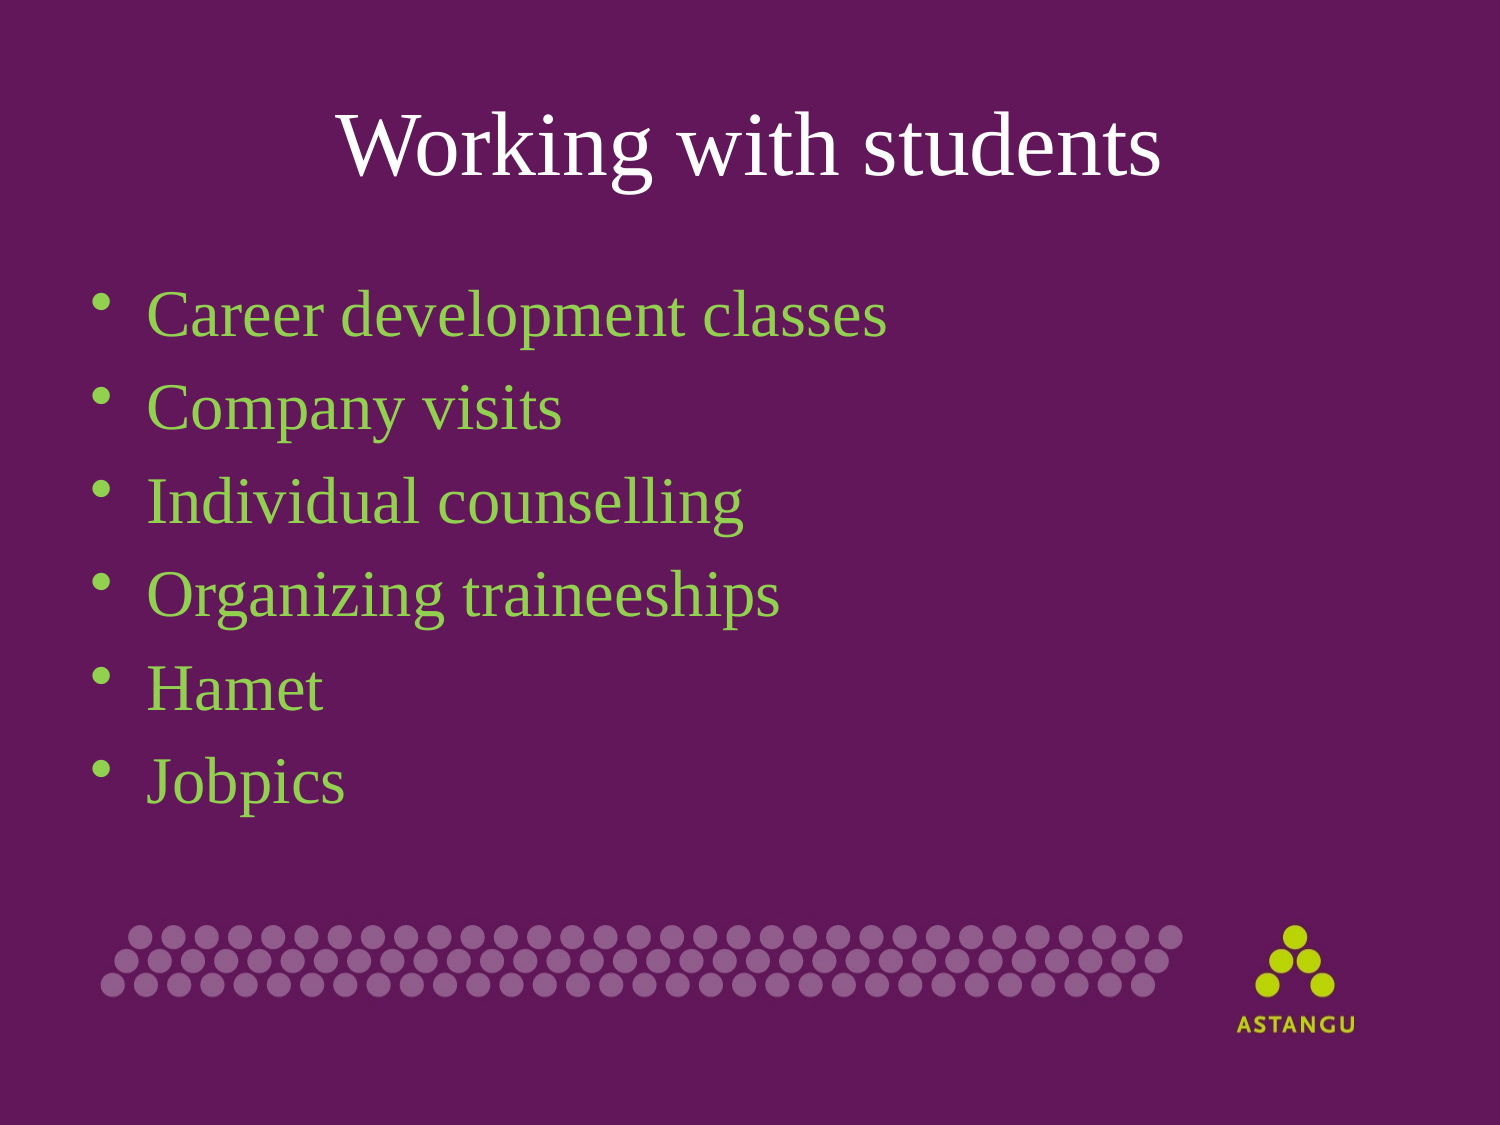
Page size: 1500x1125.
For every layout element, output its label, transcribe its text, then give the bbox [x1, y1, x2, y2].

picture [0, 910, 1500, 1125]
title Working with students [74, 44, 1426, 233]
list Career development classes Company visits Individual counselling Organizing traineeships Hamet Jobpics [74, 262, 1426, 1006]
